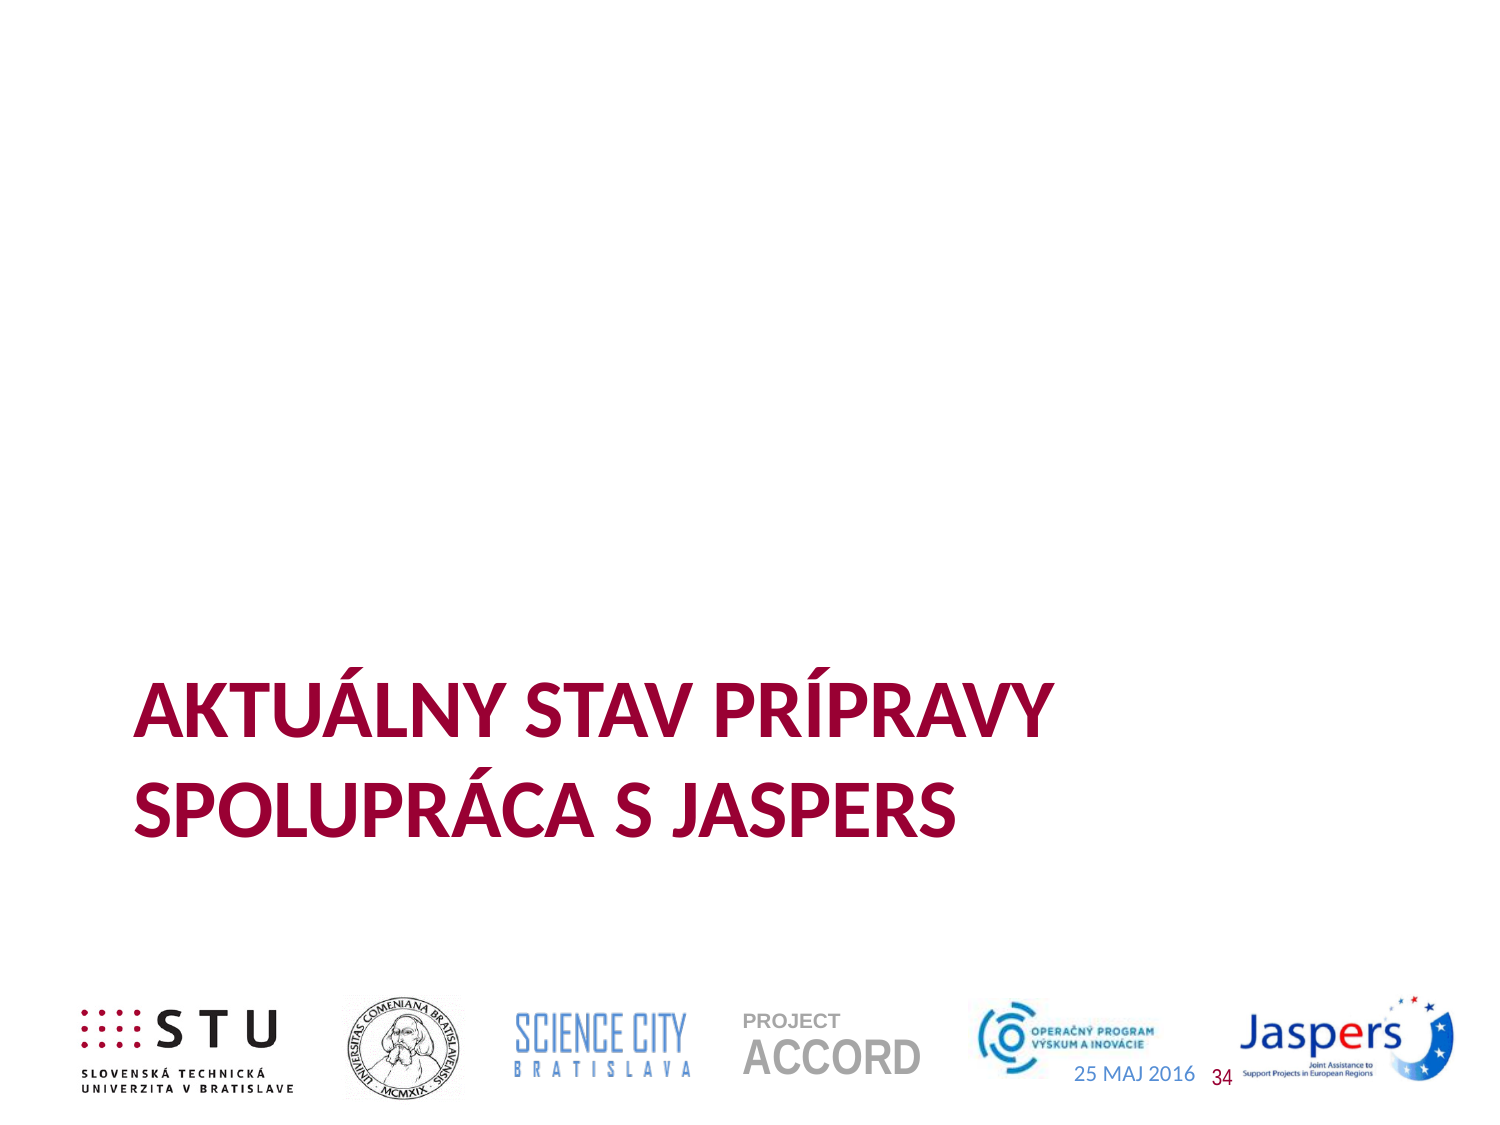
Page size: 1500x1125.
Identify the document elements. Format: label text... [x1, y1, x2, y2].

picture [1113, 1070, 1118, 1079]
title Aktuálny stav prípravy spolupráca s JASPERS [118, 646, 1394, 870]
picture [1234, 990, 1459, 1082]
picture [488, 987, 739, 1100]
picture [71, 1001, 302, 1100]
picture [339, 989, 467, 1106]
slide_number 34 [1151, 1045, 1248, 1106]
picture [968, 998, 1164, 1079]
picture [1106, 1071, 1111, 1079]
